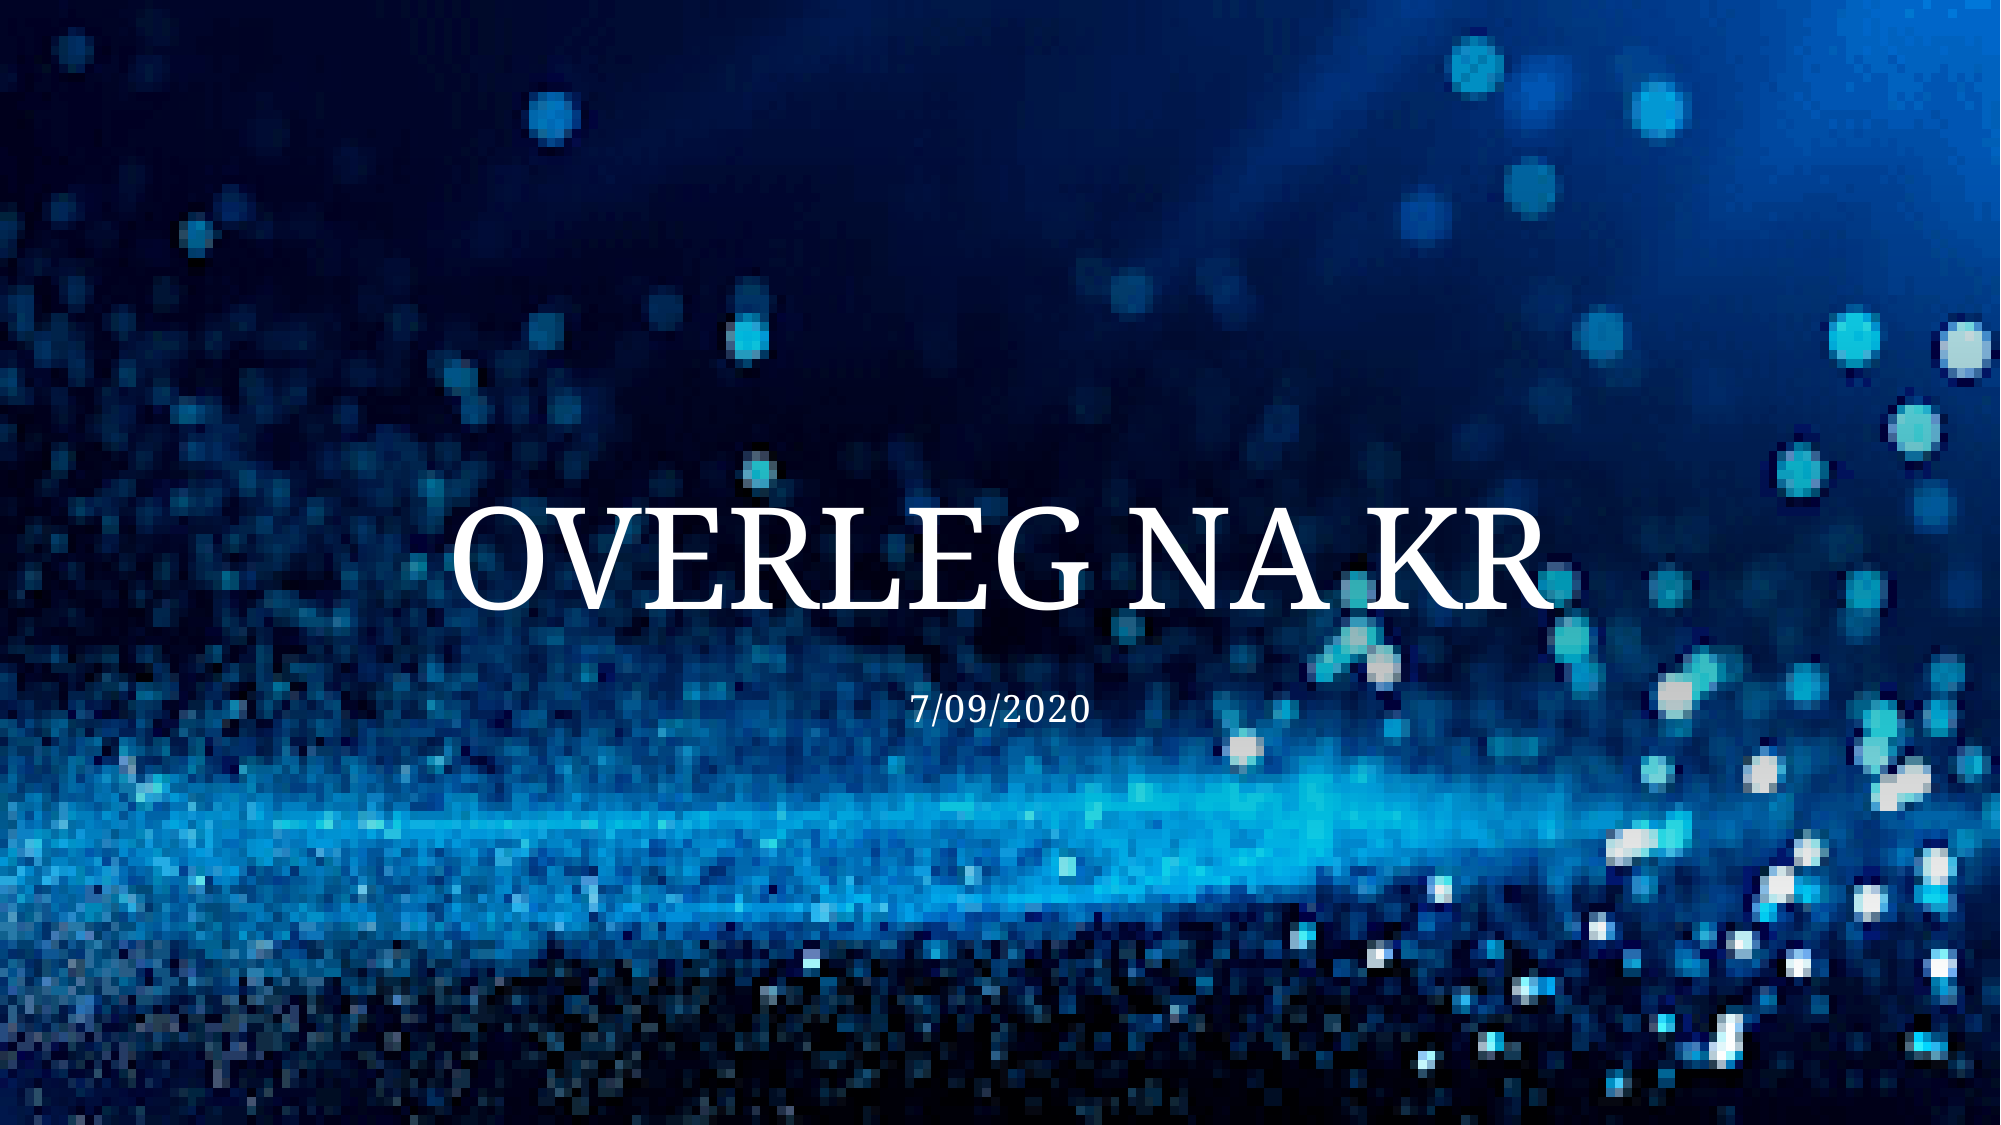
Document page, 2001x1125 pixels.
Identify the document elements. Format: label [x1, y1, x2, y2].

text_box [0, 0, 2000, 1125]
